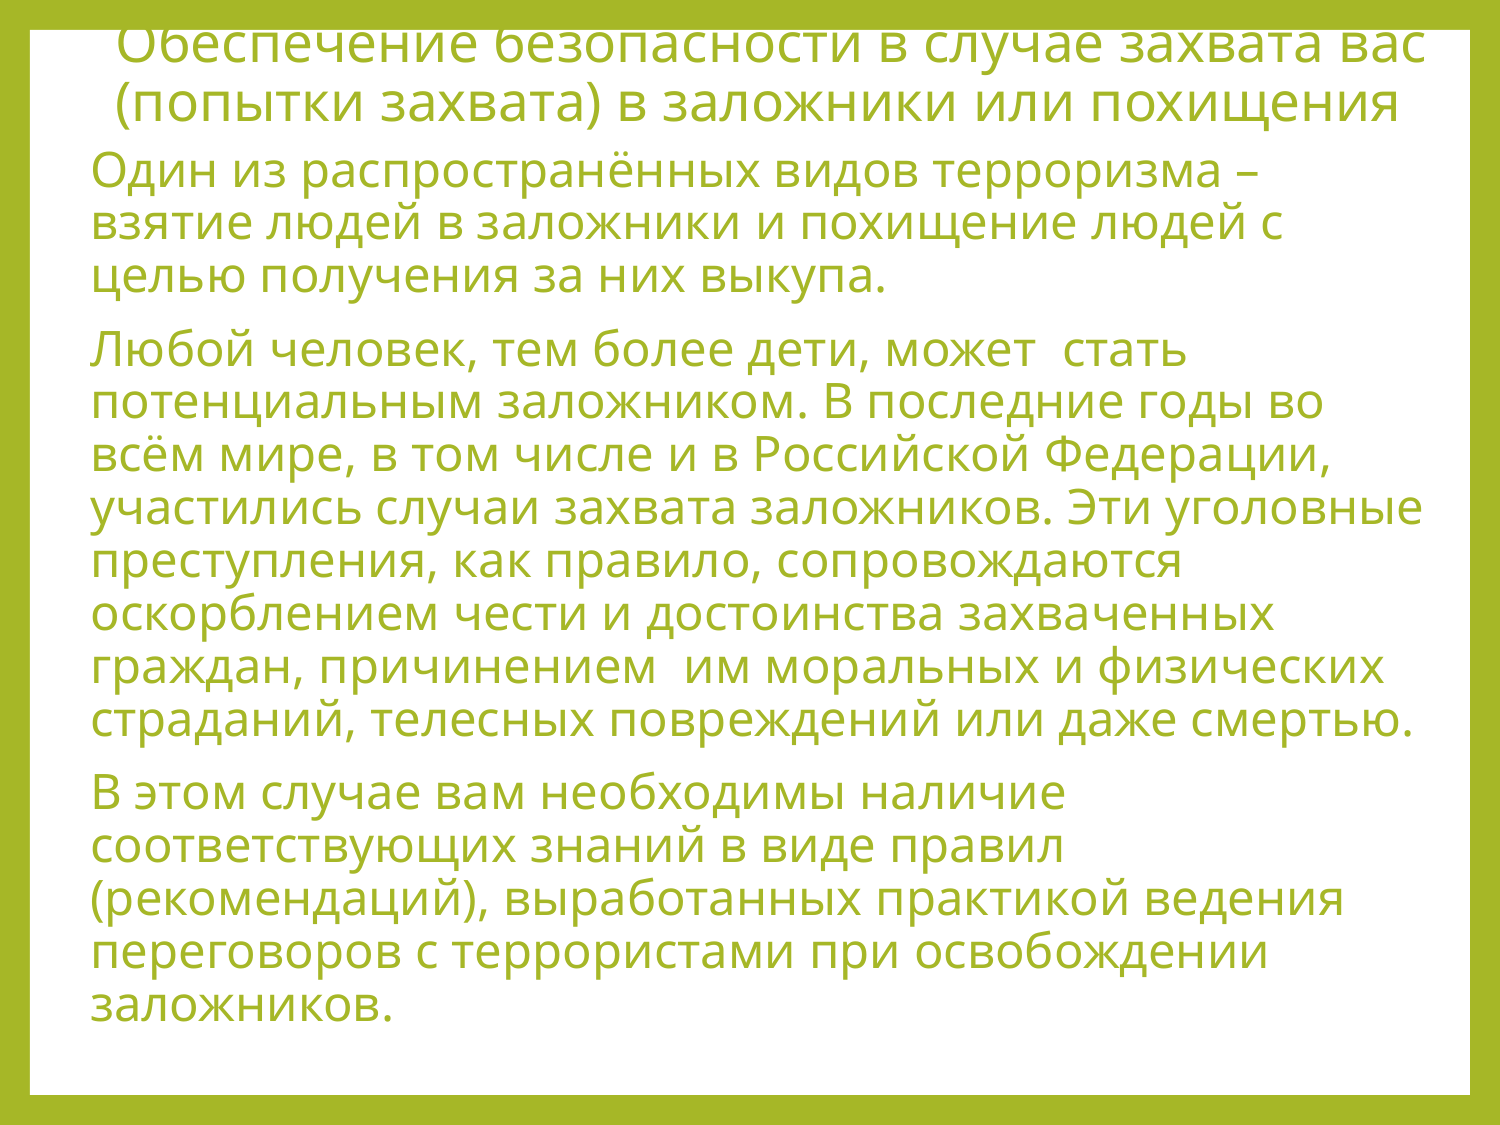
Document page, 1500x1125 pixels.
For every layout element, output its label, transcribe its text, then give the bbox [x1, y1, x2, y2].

list Один из распространённых видов терроризма – взятие людей в заложники и похищение людей с целью получения за них выкупа. Любой человек, тем более дети, может стать потенциальным заложником. В последние годы во всём мире, в том числе и в Российской Федерации, участились случаи захвата заложников. Эти уголовные преступления, как правило, сопровождаются оскорблением чести и достоинства захваченных граждан, причинением им моральных и физических страданий, телесных повреждений или даже смертью. В этом случае вам необходимы наличие соответствующих знаний в виде правил (рекомендаций), выработанных практикой ведения переговоров с террористами при освобождении заложников. [53, 137, 1451, 1094]
title Обеспечение безопасности в случае захвата вас (попытки захвата) в заложники или похищения [100, 0, 1451, 137]
